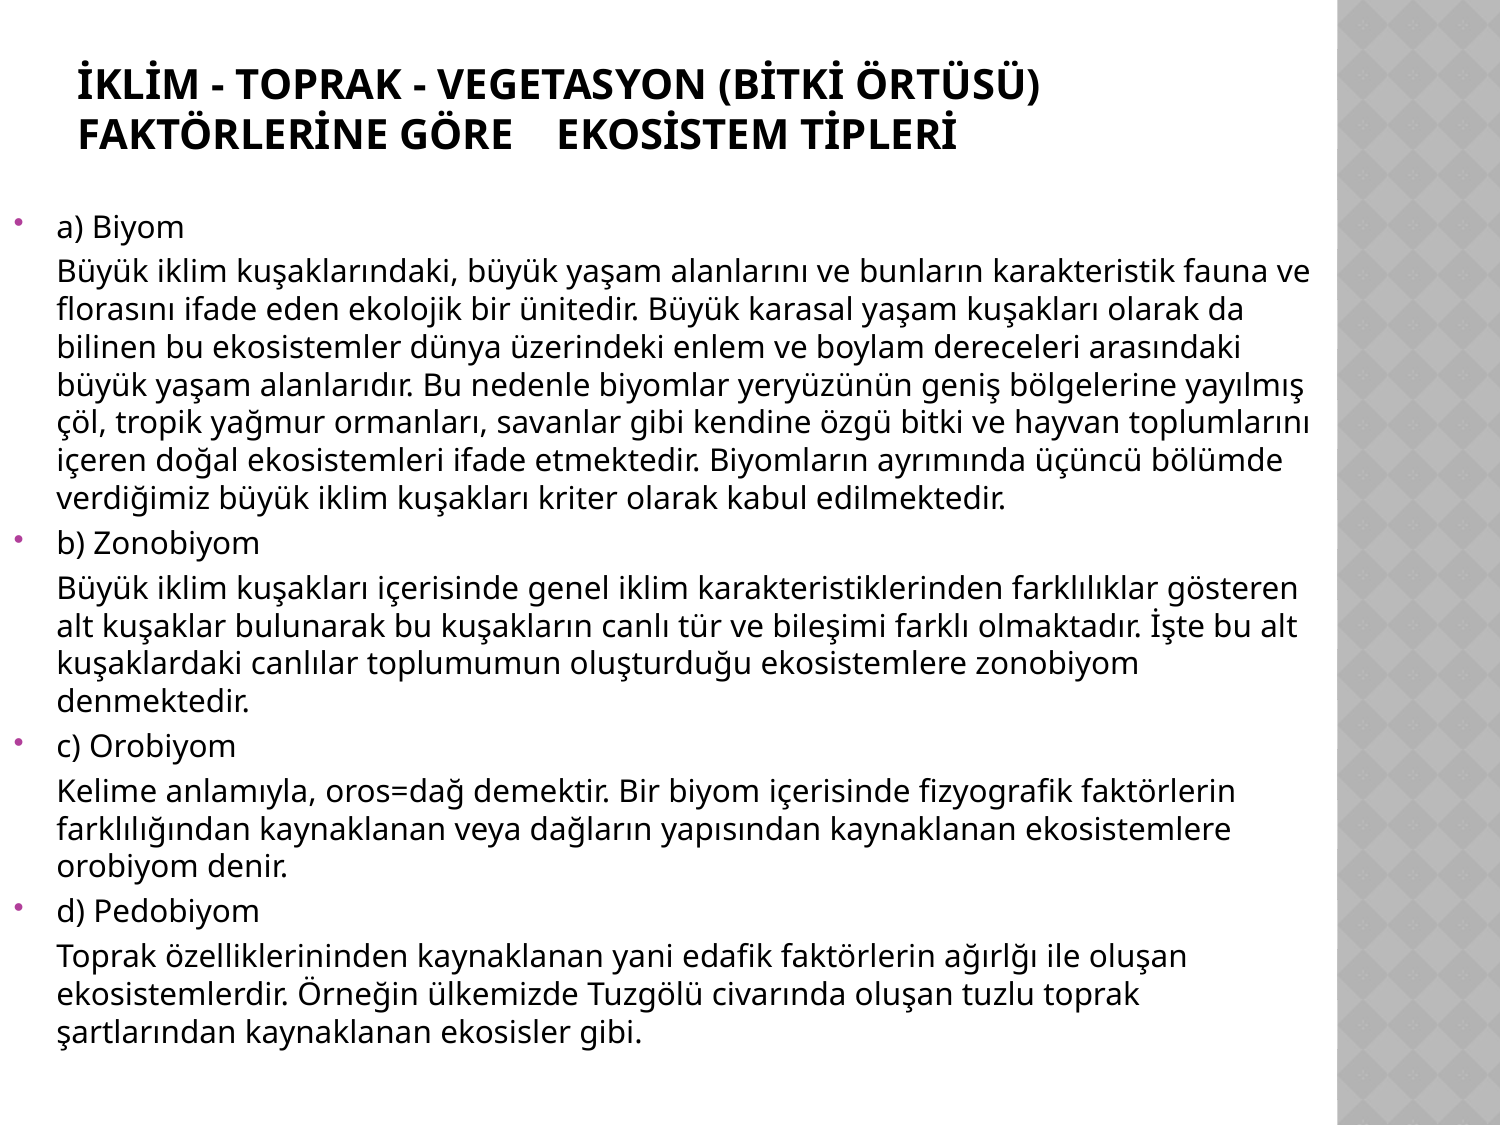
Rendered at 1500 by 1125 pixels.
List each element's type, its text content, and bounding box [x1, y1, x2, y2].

list a) Biyom Büyük iklim kuşaklarındaki, büyük yaşam alanlarını ve bunların karakteristik fauna ve florasını ifade eden ekolojik bir ünitedir. Büyük karasal yaşam kuşakları olarak da bilinen bu ekosistemler dünya üzerindeki enlem ve boylam dereceleri arasındaki büyük yaşam alanlarıdır. Bu nedenle biyomlar yeryüzünün geniş bölgelerine yayılmış çöl, tropik yağmur ormanları, savanlar gibi kendine özgü bitki ve hayvan toplumlarını içeren doğal ekosistemleri ifade etmektedir. Biyomların ayrımında üçüncü bölümde verdiğimiz büyük iklim kuşakları kriter olarak kabul edilmektedir. b) Zonobiyom Büyük iklim kuşakları içerisinde genel iklim karakteristiklerinden farklılıklar gösteren alt kuşaklar bulunarak bu kuşakların canlı tür ve bileşimi farklı olmaktadır. İşte bu alt kuşaklardaki canlılar toplumumun oluşturduğu ekosistemlere zonobiyom denmektedir. c) Orobiyom Kelime anlamıyla, oros=dağ demektir. Bir biyom içerisinde fizyografik faktörlerin farklılığından kaynaklanan veya dağların yapısından kaynaklanan ekosistemlere orobiyom denir. d) Pedobiyom Toprak özelliklerininden kaynaklanan yani edafik faktörlerin ağırlğı ile oluşan ekosistemlerdir. Örneğin ülkemizde Tuzgölü civarında oluşan tuzlu toprak şartlarından kaynaklanan ekosisler gibi. [0, 199, 1336, 1059]
title İKLİM - TOPRAK - VEGETASYON (BİTKİ ÖRTÜSÜ) FAKTÖRLERİNE GÖRE EKOSİSTEM TİPLERİ [70, 35, 1336, 159]
